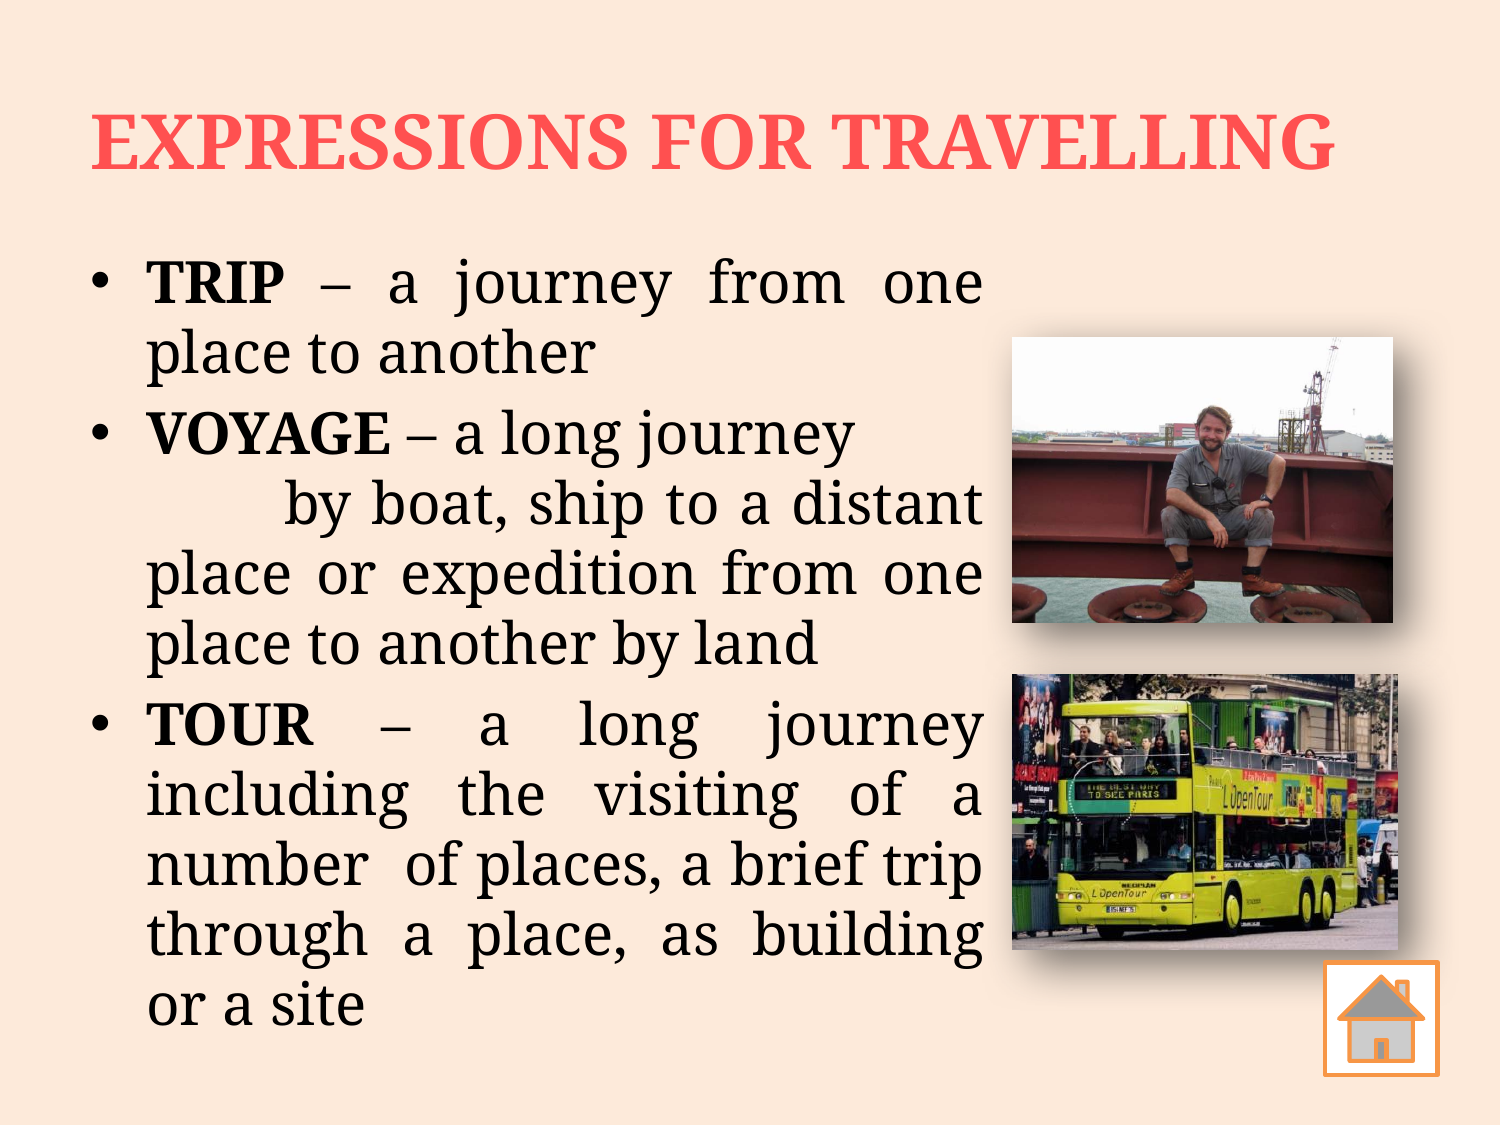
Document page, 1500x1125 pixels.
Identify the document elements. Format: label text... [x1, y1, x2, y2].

list TRIP – a journey from one place to another VOYAGE – a long journey by boat, ship to a distant place or expedition from one place to another by land TOUR – a long journey including the visiting of a number of places, a brief trip through a place, as building or a site [75, 237, 1000, 1063]
text_box [1323, 960, 1440, 1077]
text_box [200, 487, 1007, 548]
title EXPRESSIONS FOR TRAVELLING [75, 45, 1425, 233]
picture [1012, 337, 1393, 623]
picture [1012, 674, 1398, 951]
